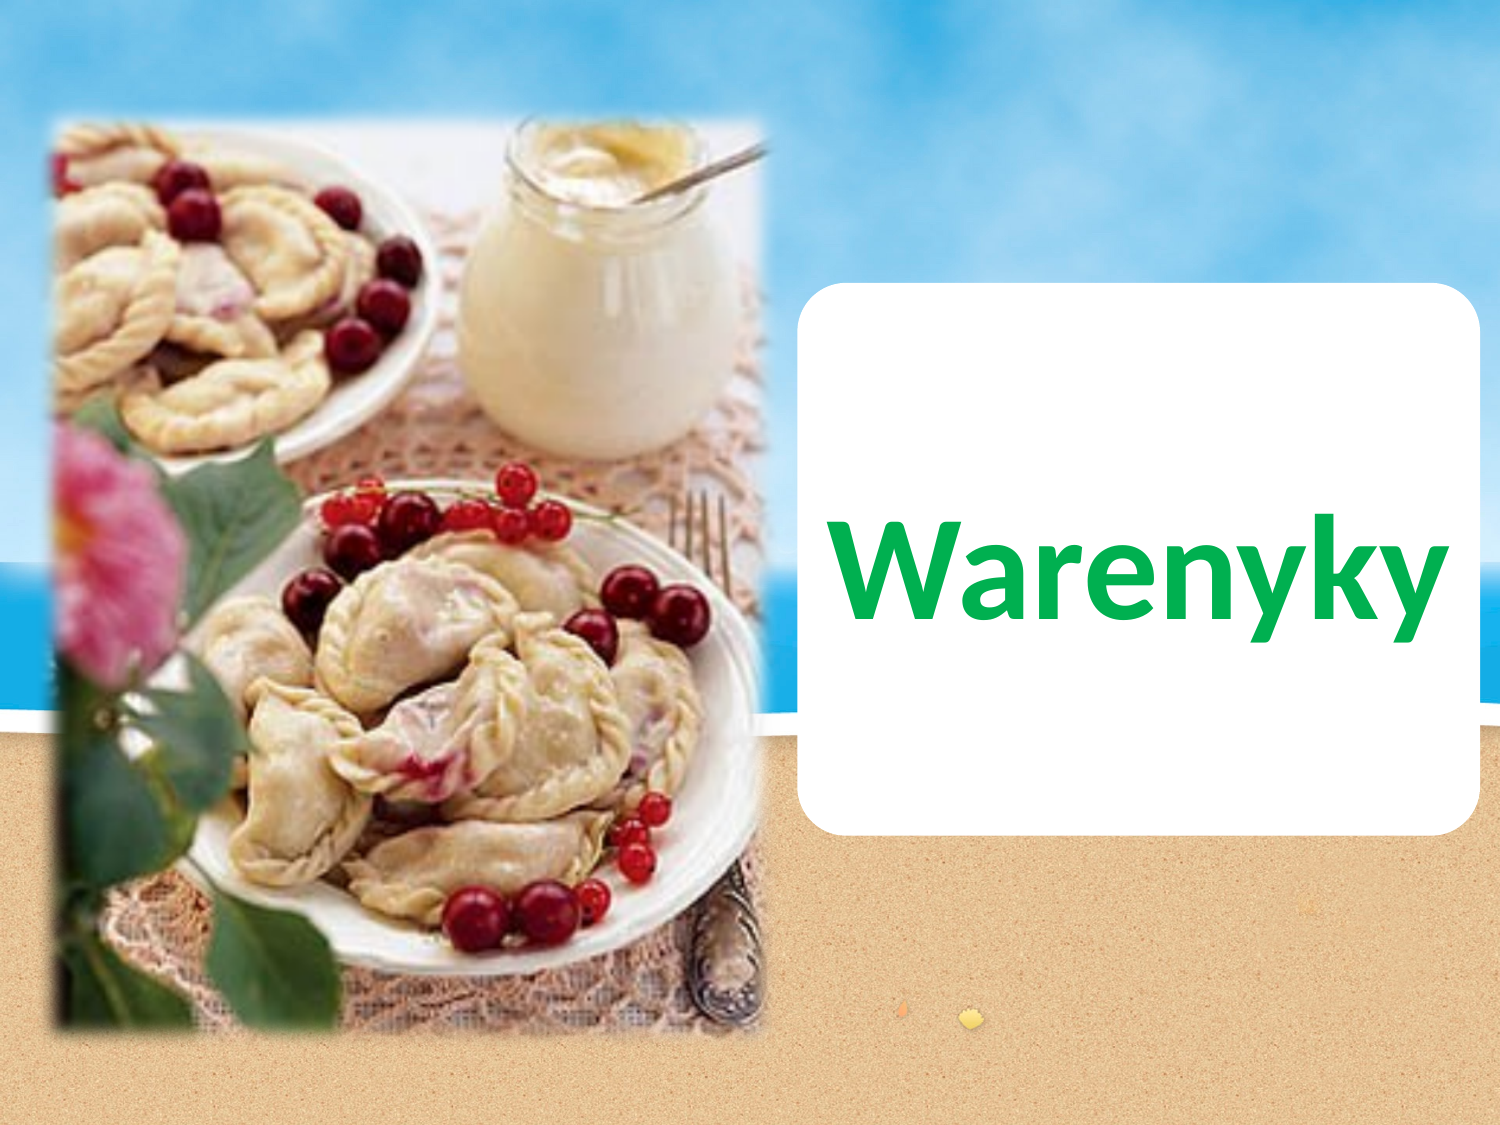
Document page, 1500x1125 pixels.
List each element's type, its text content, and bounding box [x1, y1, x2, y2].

picture [0, 0, 1500, 1125]
text_box Warenyky [796, 281, 1482, 837]
